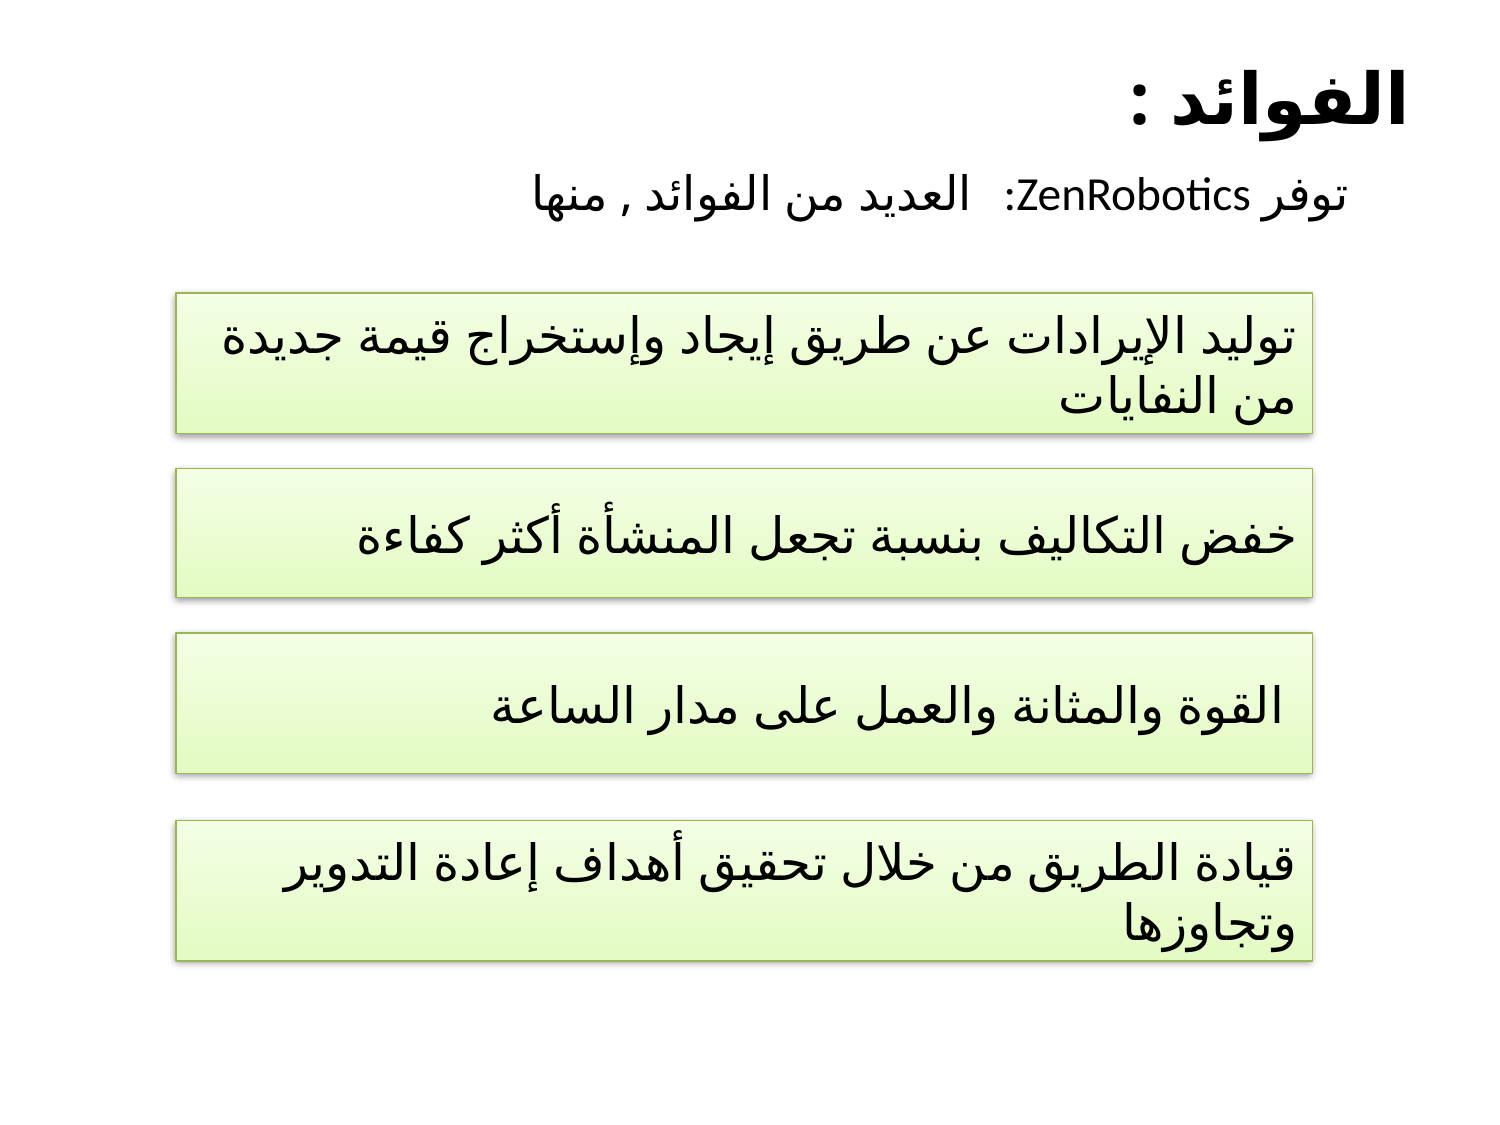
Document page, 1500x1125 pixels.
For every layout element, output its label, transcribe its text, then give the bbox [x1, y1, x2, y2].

text_box خفض التكاليف بنسبة تجعل المنشأة أكثر كفاءة [175, 468, 1313, 598]
text_box توليد الإيرادات عن طريق إيجاد وإستخراج قيمة جديدة من النفايات [175, 292, 1313, 434]
text_box قيادة الطريق من خلال تحقيق أهداف إعادة التدوير وتجاوزها [175, 820, 1313, 962]
title الفوائد : العديد من الفوائد , منها :ZenRobotics توفر [75, 45, 1425, 233]
text_box القوة والمثانة والعمل على مدار الساعة [175, 632, 1313, 774]
